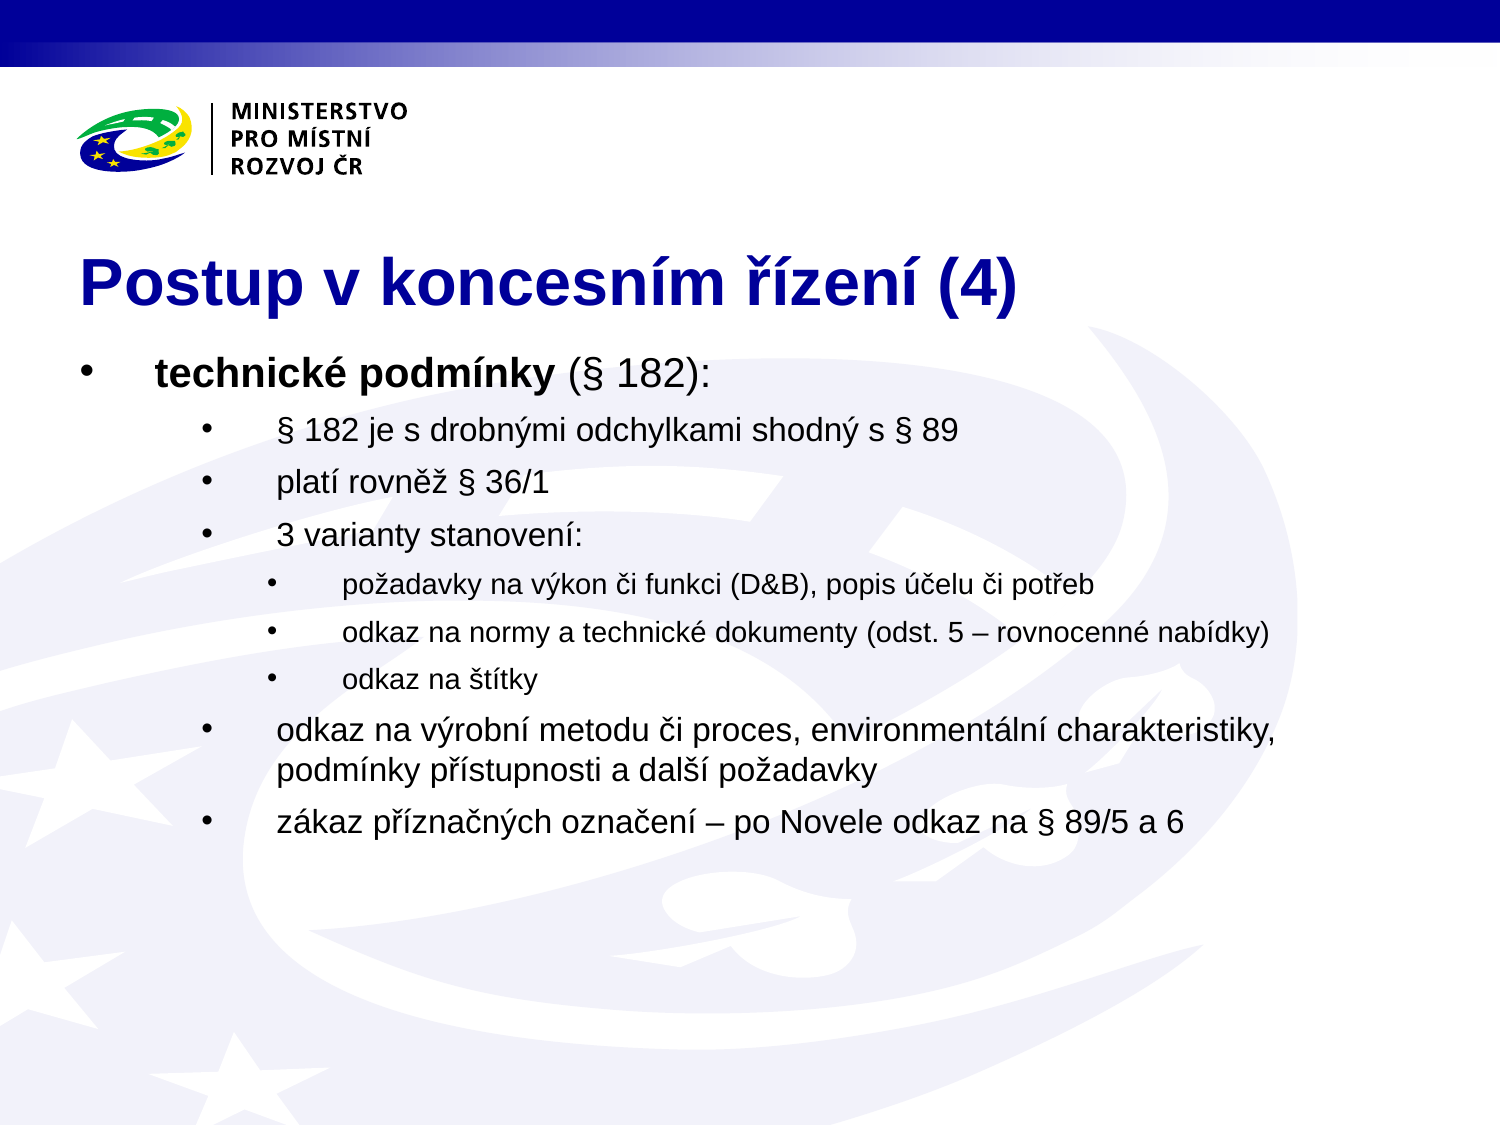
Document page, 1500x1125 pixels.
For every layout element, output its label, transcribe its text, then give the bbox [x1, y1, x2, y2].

title Postup v koncesním řízení (4) [64, 231, 1425, 315]
list technické podmínky (§ 182): § 182 je s drobnými odchylkami shodný s § 89 platí rovněž § 36/1 3 varianty stanovení: požadavky na výkon či funkci (D&B), popis účelu či potřeb odkaz na normy a technické dokumenty (odst. 5 – rovnocenné nabídky) odkaz na štítky odkaz na výrobní metodu či proces, environmentální charakteristiky, podmínky přístupnosti a další požadavky zákaz příznačných označení – po Novele odkaz na § 89/5 a 6 [64, 338, 1425, 1059]
